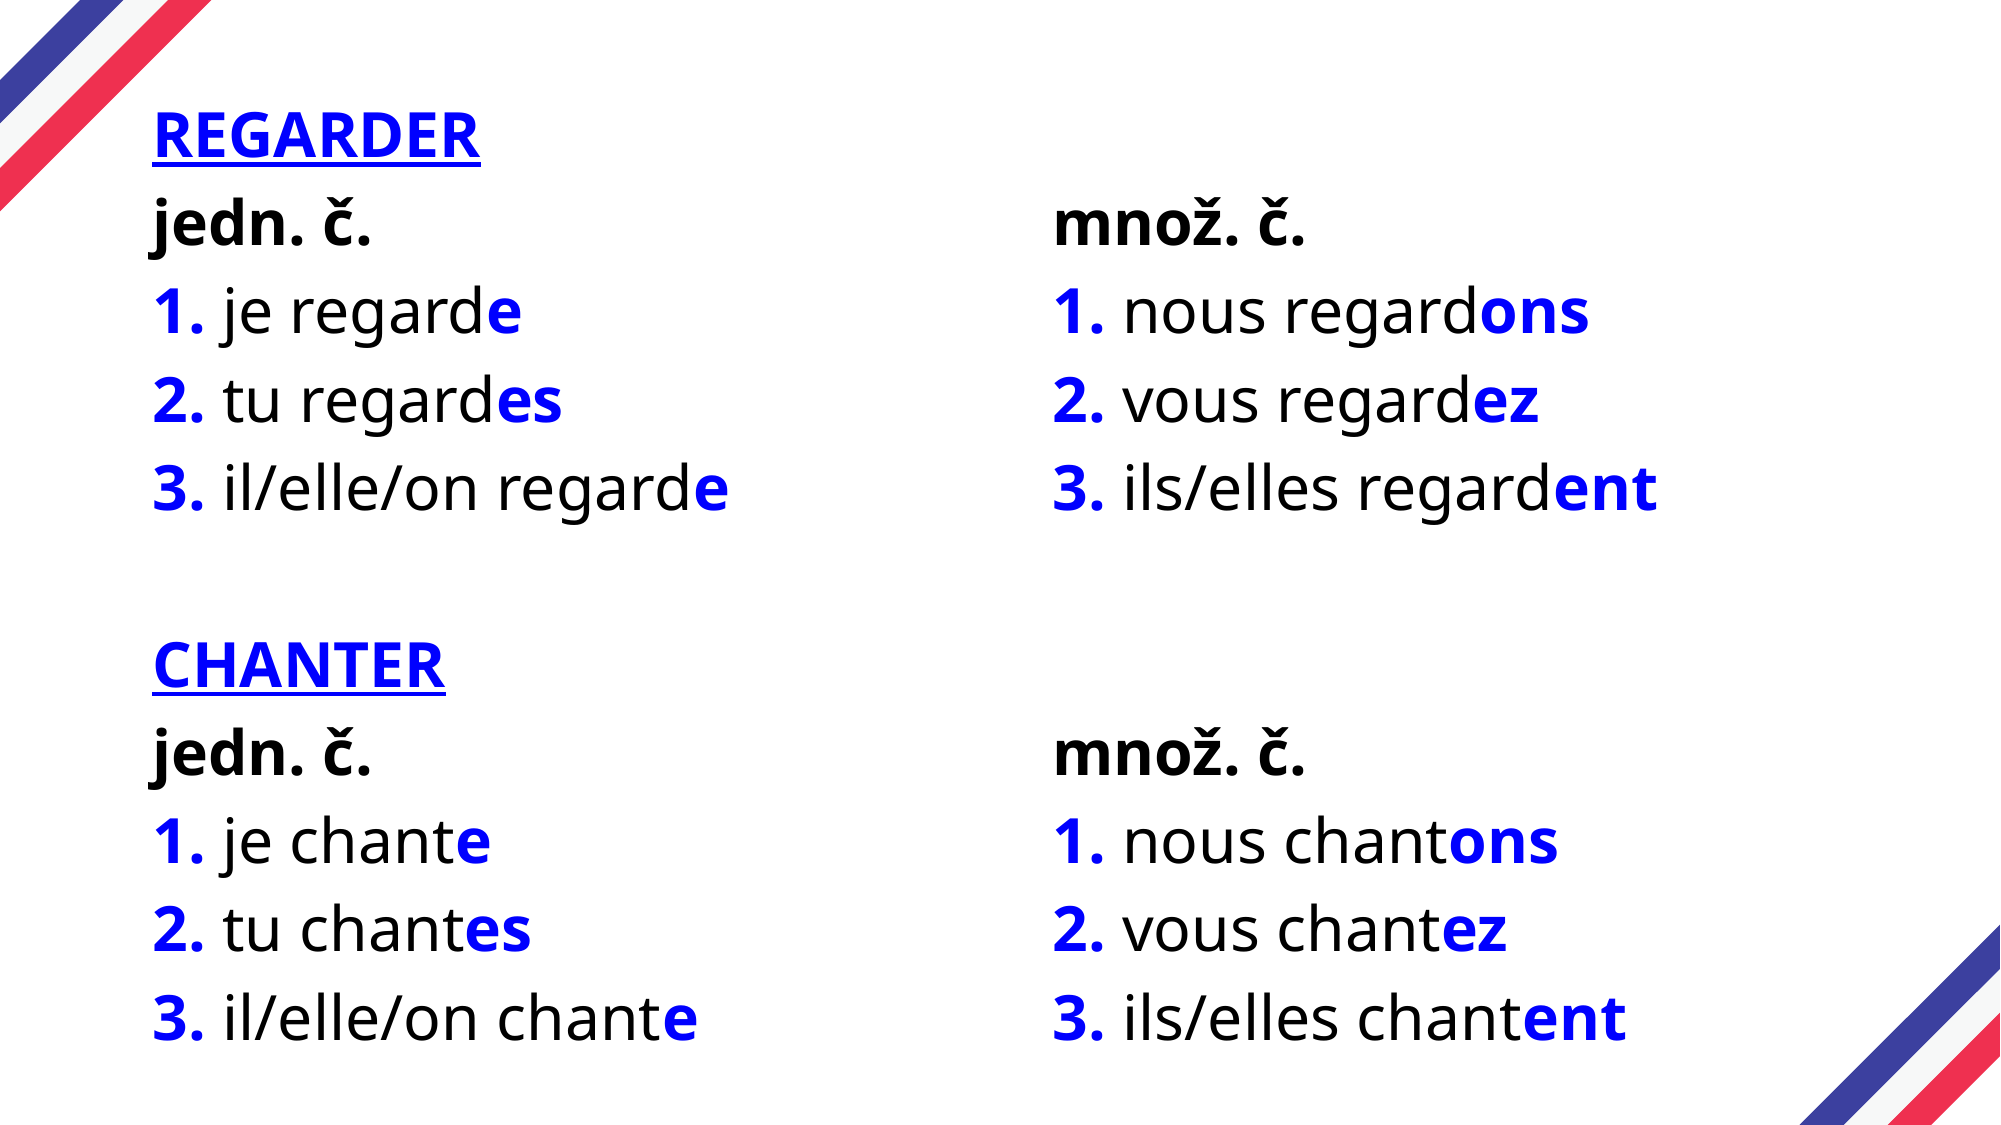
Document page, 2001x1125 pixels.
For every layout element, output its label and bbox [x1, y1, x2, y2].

text_box [0, 0, 2000, 1125]
